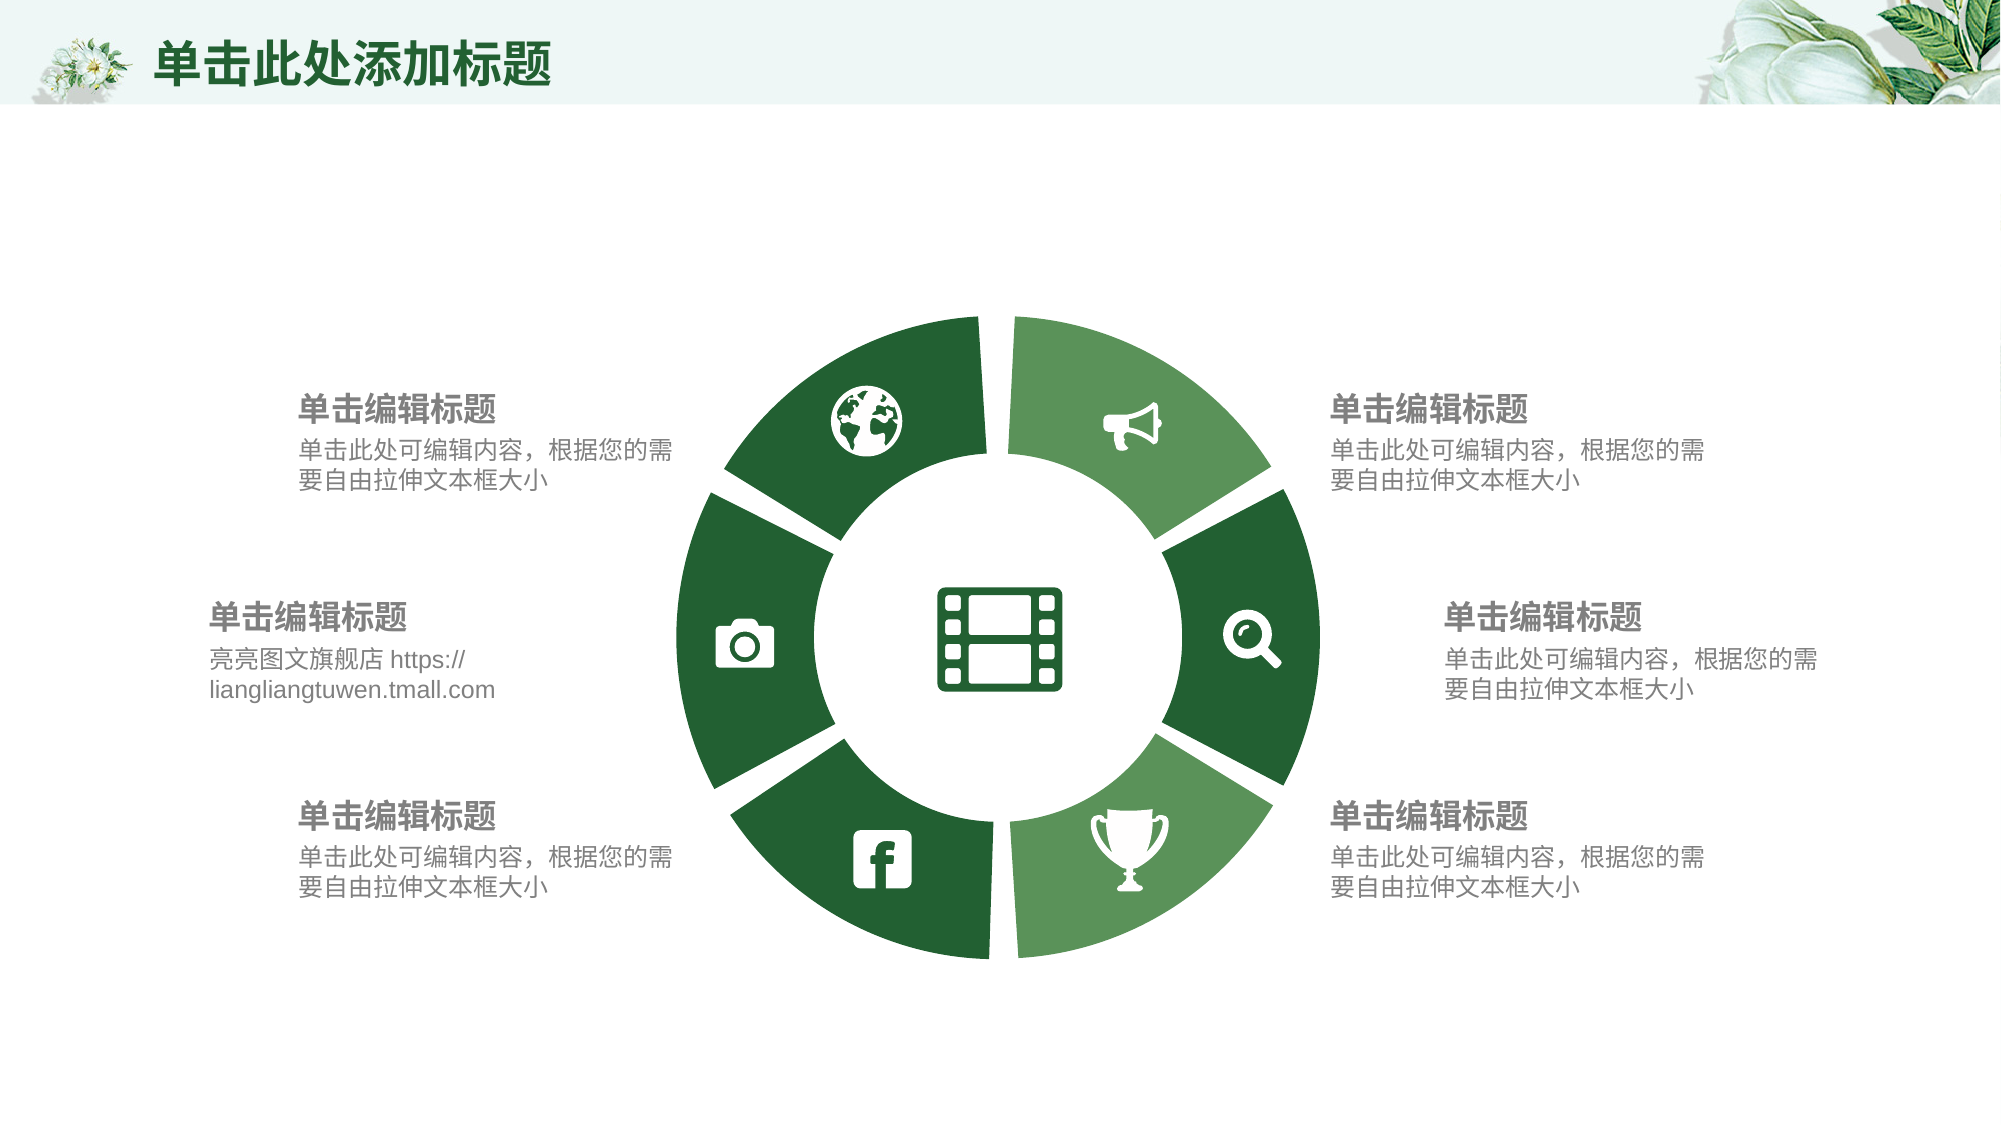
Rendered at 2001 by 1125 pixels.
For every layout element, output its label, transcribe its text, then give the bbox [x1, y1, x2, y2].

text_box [297, 795, 682, 903]
picture [0, 0, 2001, 1125]
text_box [297, 387, 682, 496]
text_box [1443, 596, 1827, 704]
text_box [937, 587, 1063, 692]
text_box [730, 738, 994, 960]
title 单击此处添加标题 [137, 28, 1863, 105]
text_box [1007, 316, 1272, 540]
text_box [1161, 489, 1320, 786]
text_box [1329, 795, 1714, 903]
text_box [208, 596, 593, 704]
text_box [723, 316, 987, 541]
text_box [1009, 733, 1274, 959]
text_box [676, 492, 836, 790]
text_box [1329, 387, 1714, 496]
